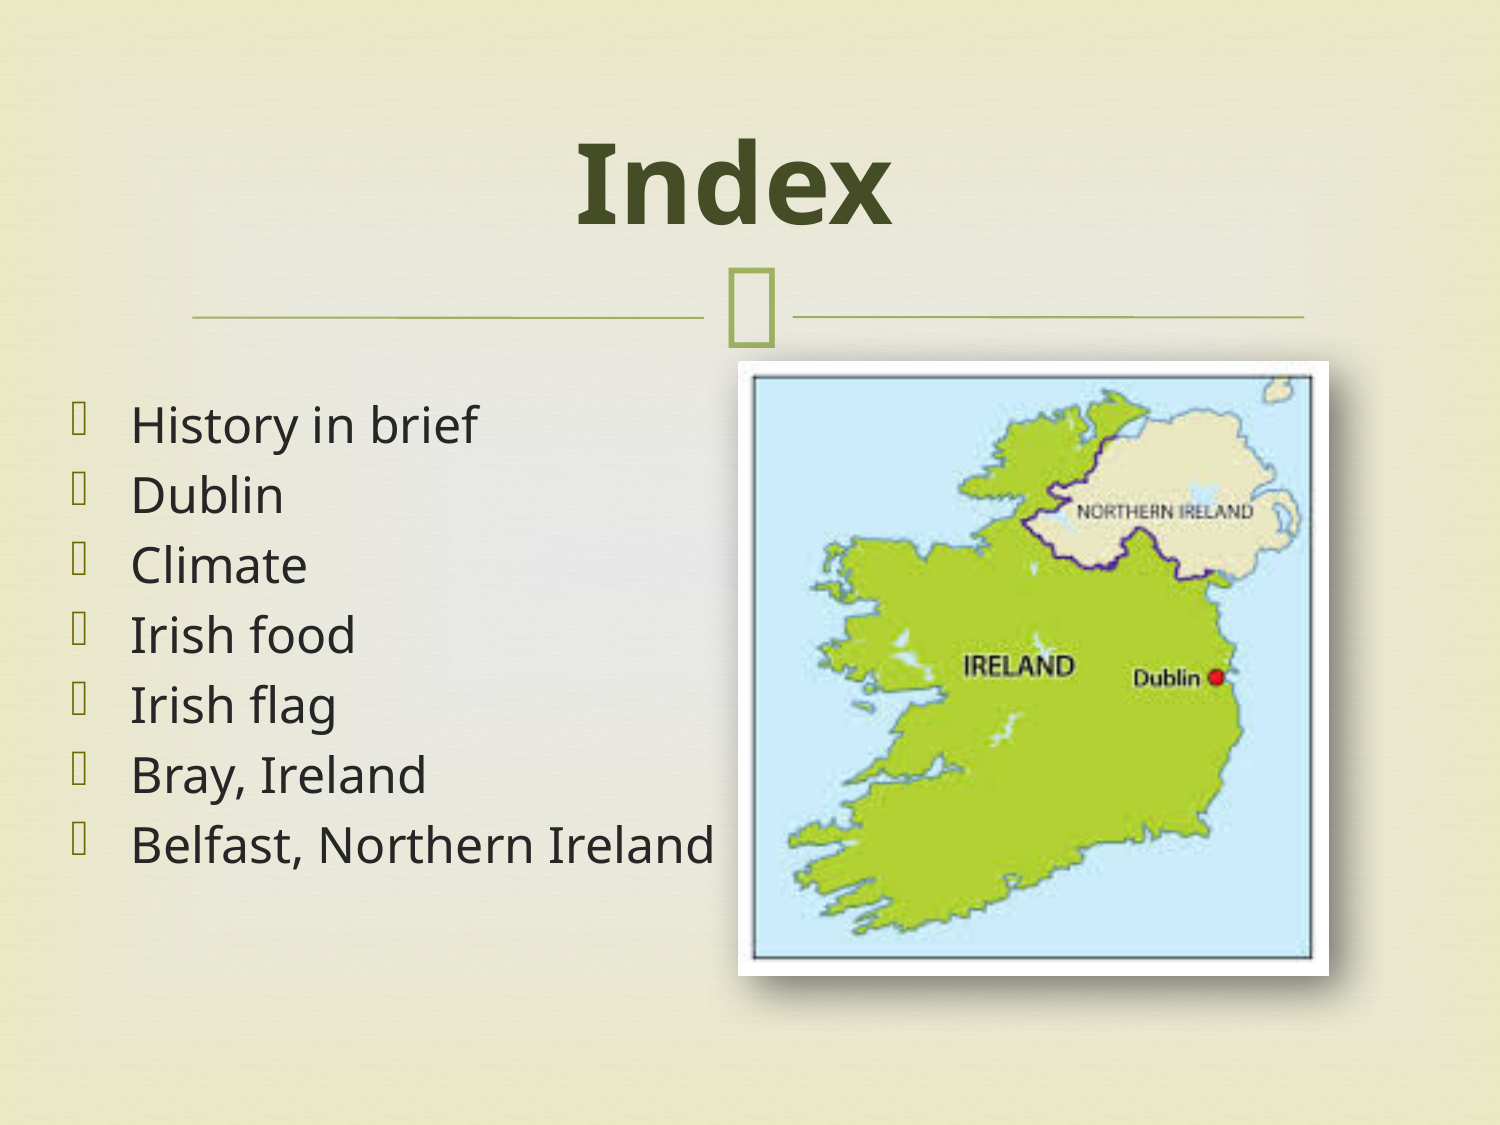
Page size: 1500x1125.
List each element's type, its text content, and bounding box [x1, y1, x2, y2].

list History in brief Dublin Climate Irish food Irish flag Bray, Ireland Belfast, Northern Ireland [55, 386, 781, 1023]
picture [737, 361, 1329, 977]
title Index [112, 93, 1386, 267]
